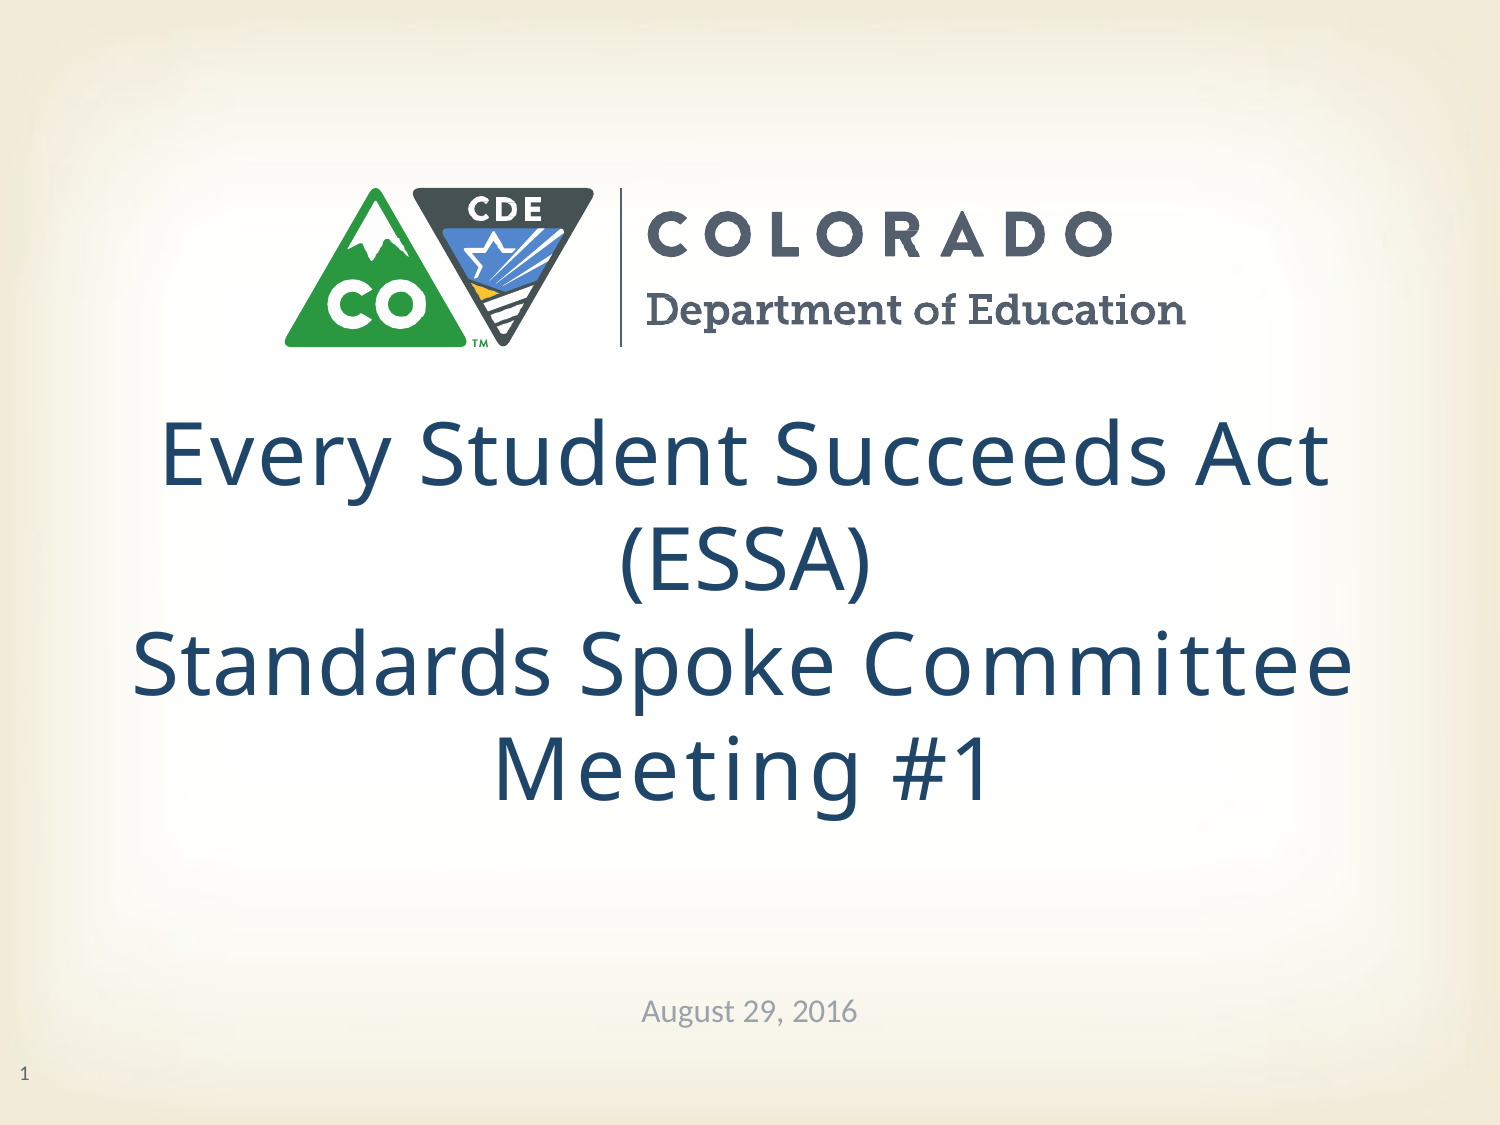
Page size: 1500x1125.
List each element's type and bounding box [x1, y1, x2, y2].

text_box [0, 0, 1500, 1125]
